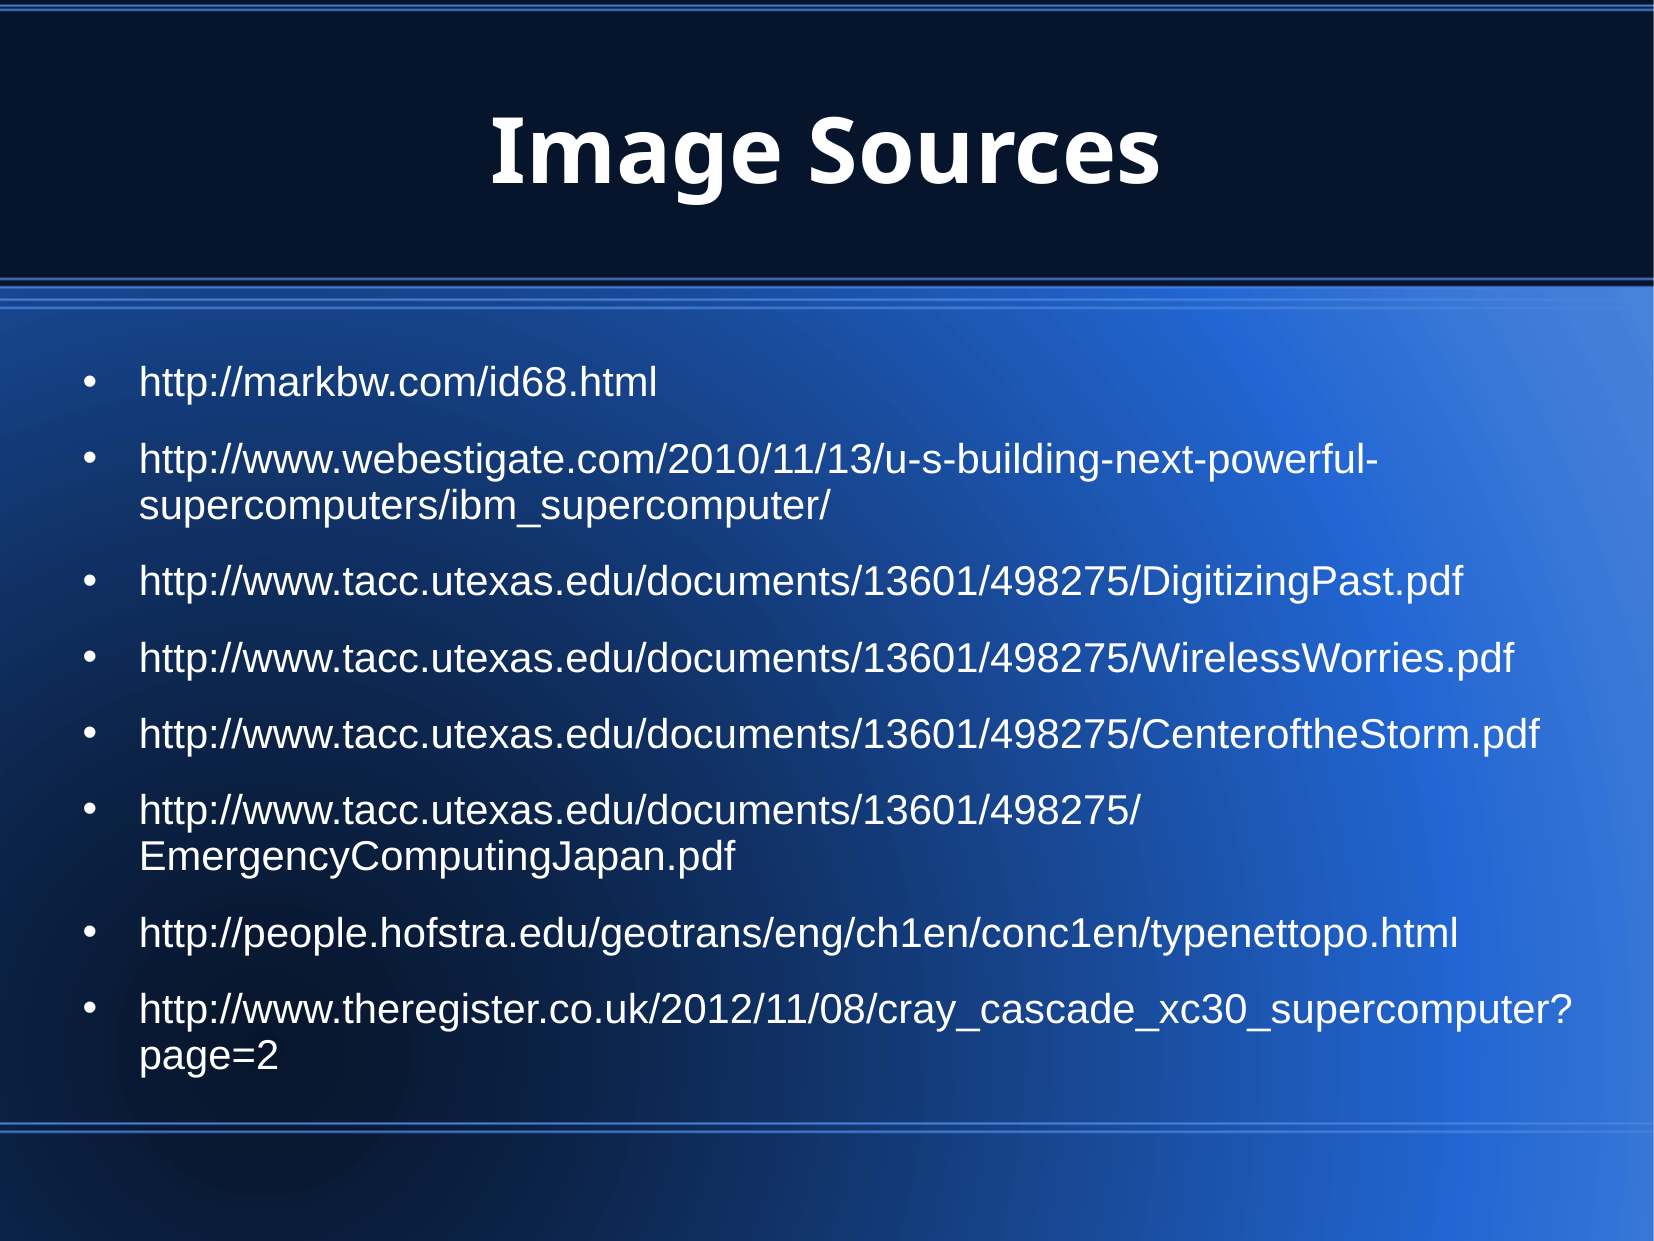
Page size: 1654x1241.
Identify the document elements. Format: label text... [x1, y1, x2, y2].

picture [0, 0, 1654, 1241]
list http://markbw.com/id68.html http://www.webestigate.com/2010/11/13/u-s-building-next-powerful-supercomputers/ibm_supercomputer/ http://www.tacc.utexas.edu/documents/13601/498275/DigitizingPast.pdf http://www.tacc.utexas.edu/documents/13601/498275/WirelessWorries.pdf http://www.tacc.utexas.edu/documents/13601/498275/CenteroftheStorm.pdf http://www.tacc.utexas.edu/documents/13601/498275/EmergencyComputingJapan.pdf http://people.hofstra.edu/geotrans/eng/ch1en/conc1en/typenettopo.html http://www.theregister.co.uk/2012/11/08/cray_cascade_xc30_supercomputer?page=2 [82, 354, 1590, 1057]
title Image Sources [82, 49, 1571, 257]
